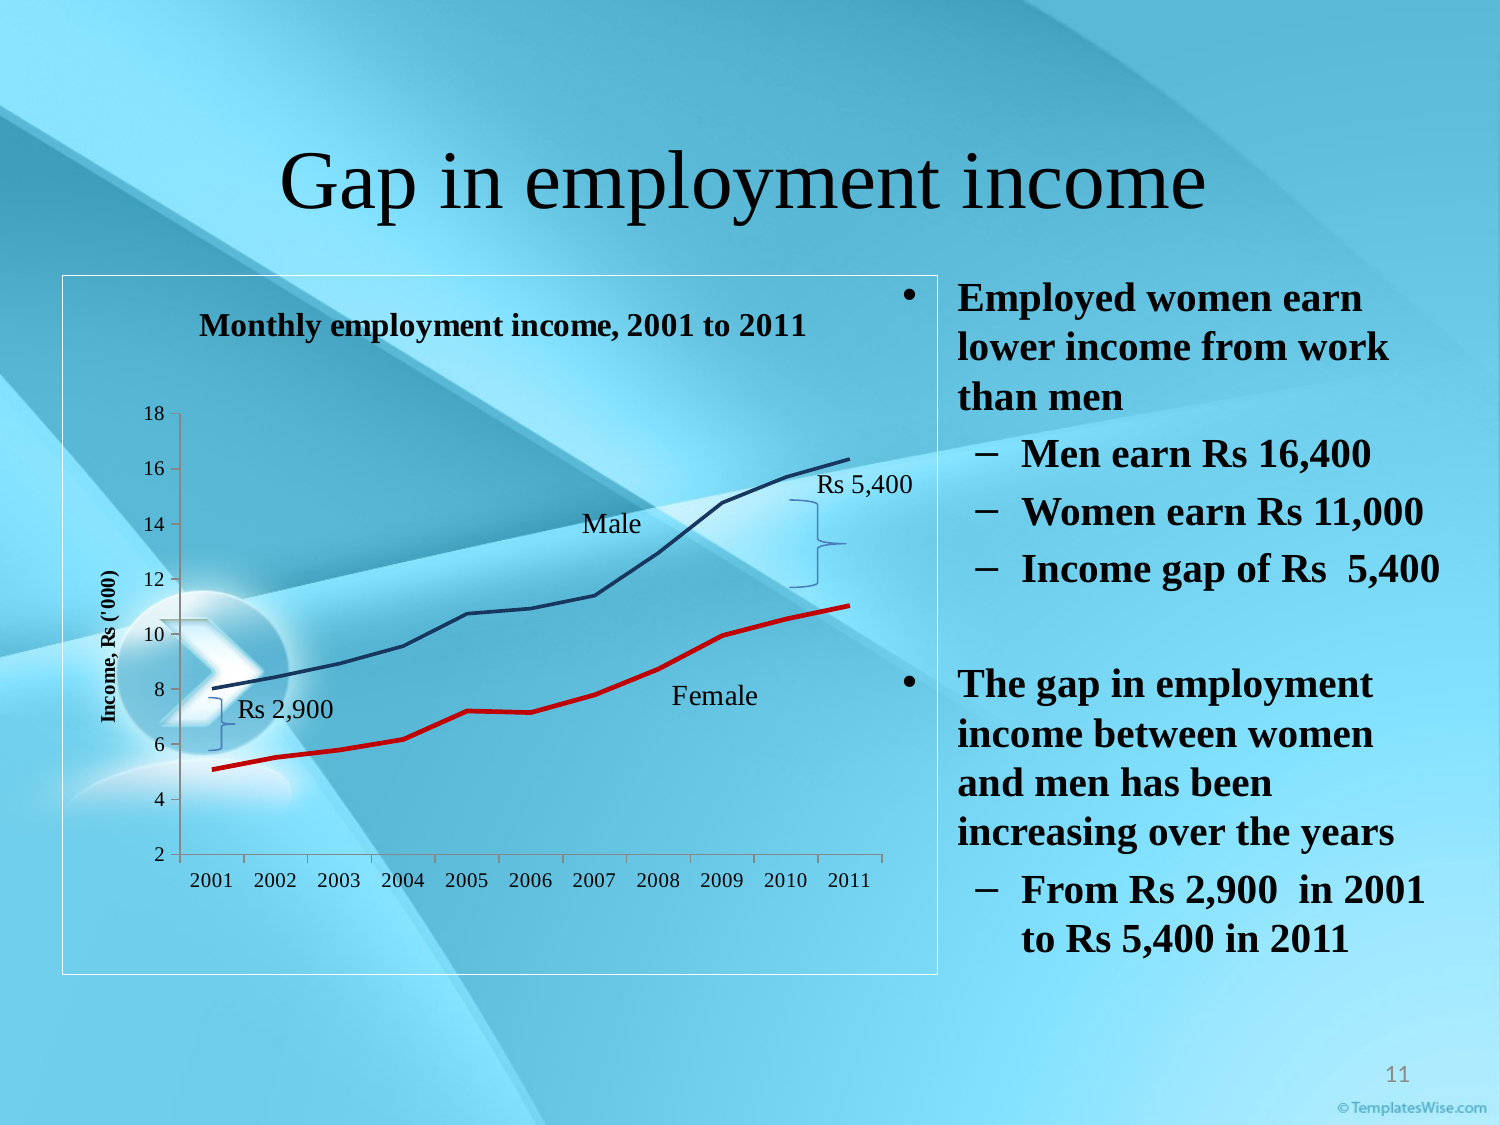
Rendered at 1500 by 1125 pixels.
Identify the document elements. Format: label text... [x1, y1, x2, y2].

chart [62, 274, 938, 976]
picture [0, 0, 1500, 1125]
list Employed women earn lower income from work than men Men earn Rs 16,400 Women earn Rs 11,000 Income gap of Rs 5,400 The gap in employment income between women and men has been increasing over the years From Rs 2,900 in 2001 to Rs 5,400 in 2011 [887, 262, 1463, 1005]
slide_number 11 [1074, 1042, 1425, 1103]
title Gap in employment income [125, 112, 1363, 238]
